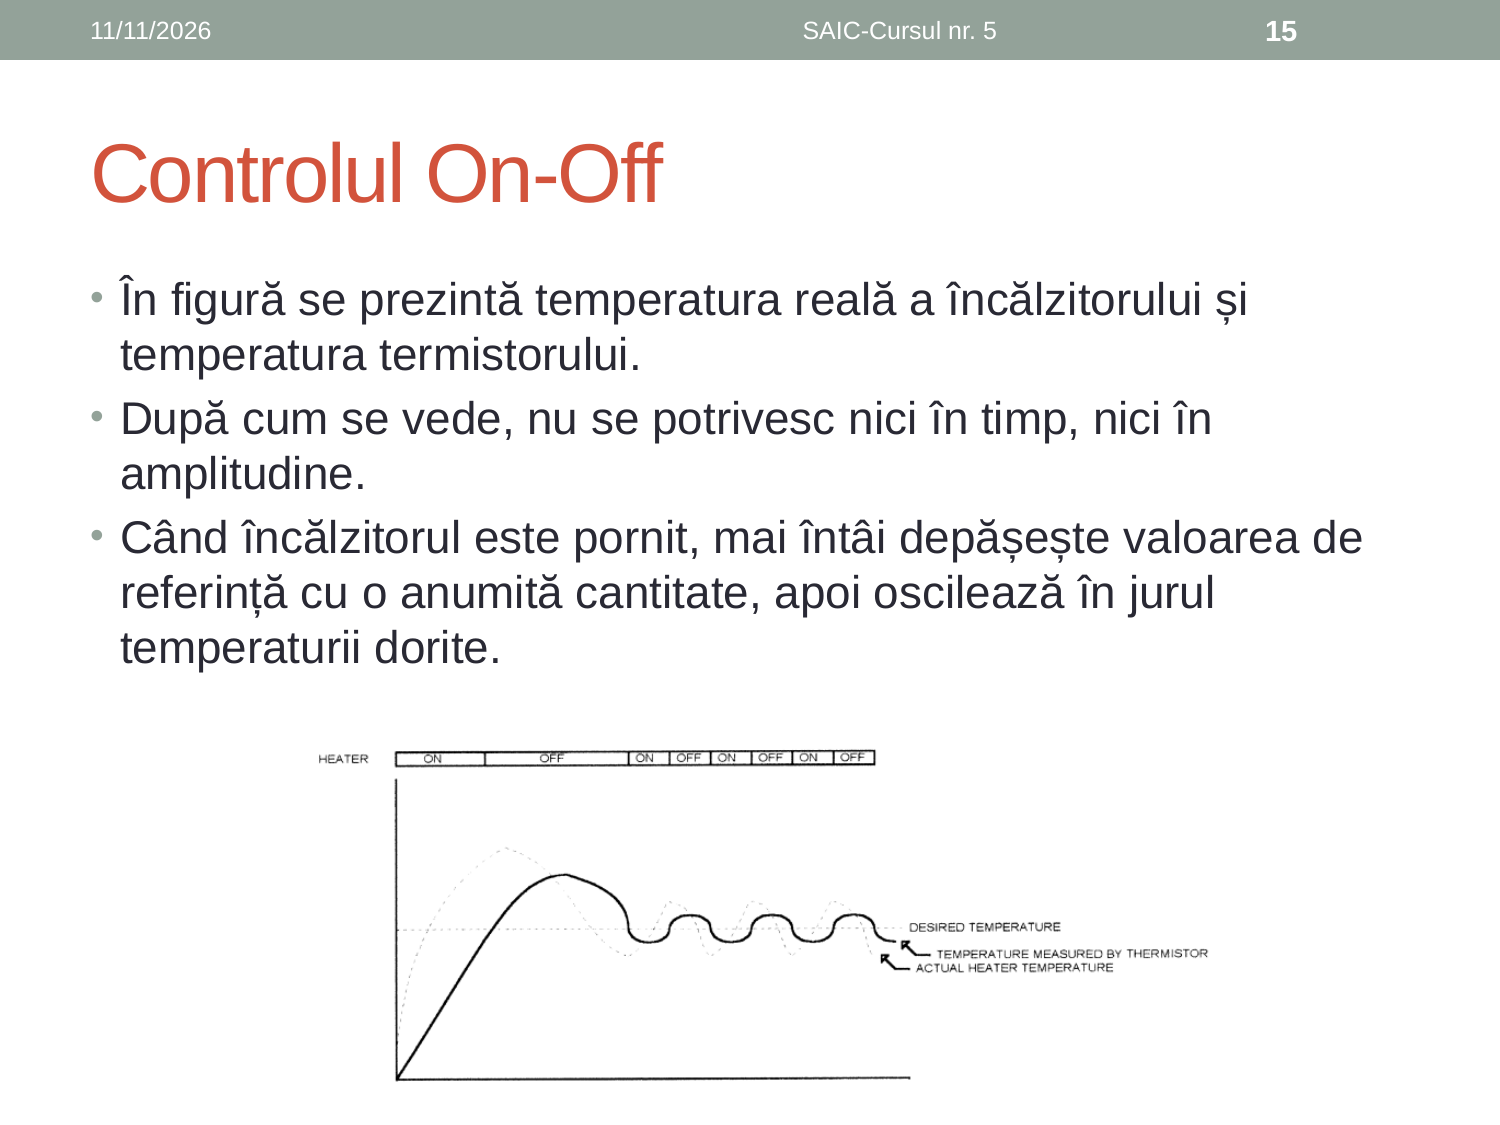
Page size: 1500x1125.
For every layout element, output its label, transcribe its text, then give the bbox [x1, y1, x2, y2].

picture [272, 724, 1228, 1095]
slide_number 15 [1250, 3, 1425, 57]
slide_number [75, 3, 550, 57]
footer SAIC-Cursul nr. 5 [562, 3, 1238, 57]
list În figură se prezintă temperatura reală a încălzitorului și temperatura termistorului. După cum se vede, nu se potrivesc nici în timp, nici în amplitudine. Când încălzitorul este pornit, mai întâi depășește valoarea de referință cu o anumită cantitate, apoi oscilează în jurul temperaturii dorite. [75, 262, 1425, 1063]
title Controlul On-Off [75, 87, 1425, 250]
